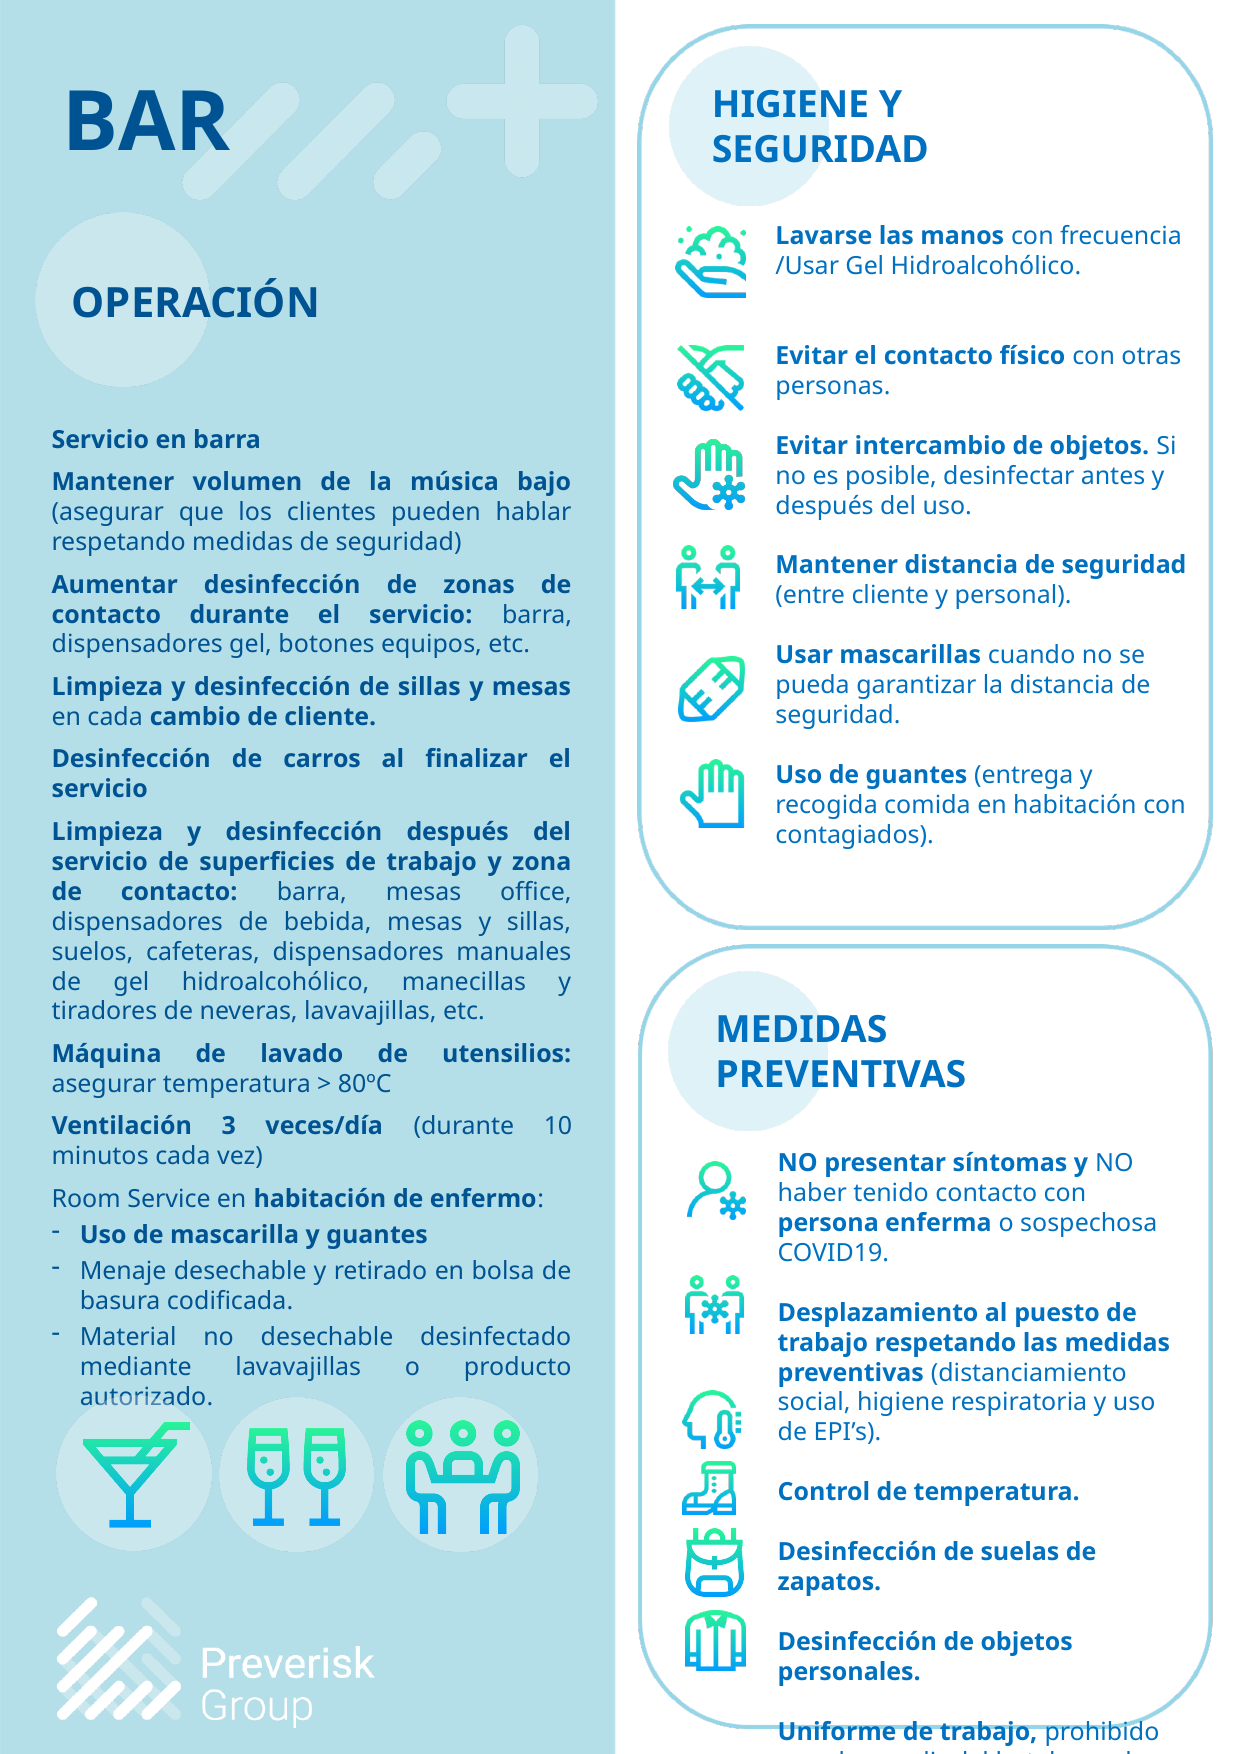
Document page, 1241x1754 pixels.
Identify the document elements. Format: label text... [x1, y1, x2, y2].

picture [637, 944, 1213, 1729]
text_box NO presentar síntomas y NO haber tenido contacto con persona enferma o sospechosa COVID19. Desplazamiento al puesto de trabajo respetando las medidas preventivas (distanciamiento social, higiene respiratoria y uso de EPI’s). Control de temperatura. Desinfección de suelas de zapatos. Desinfección de objetos personales. Uniforme de trabajo, prohibido acceder o salir del hotel con el, lavar a 60º C. [762, 1729, 1205, 1754]
picture [0, 0, 616, 1754]
picture [637, 24, 1213, 930]
